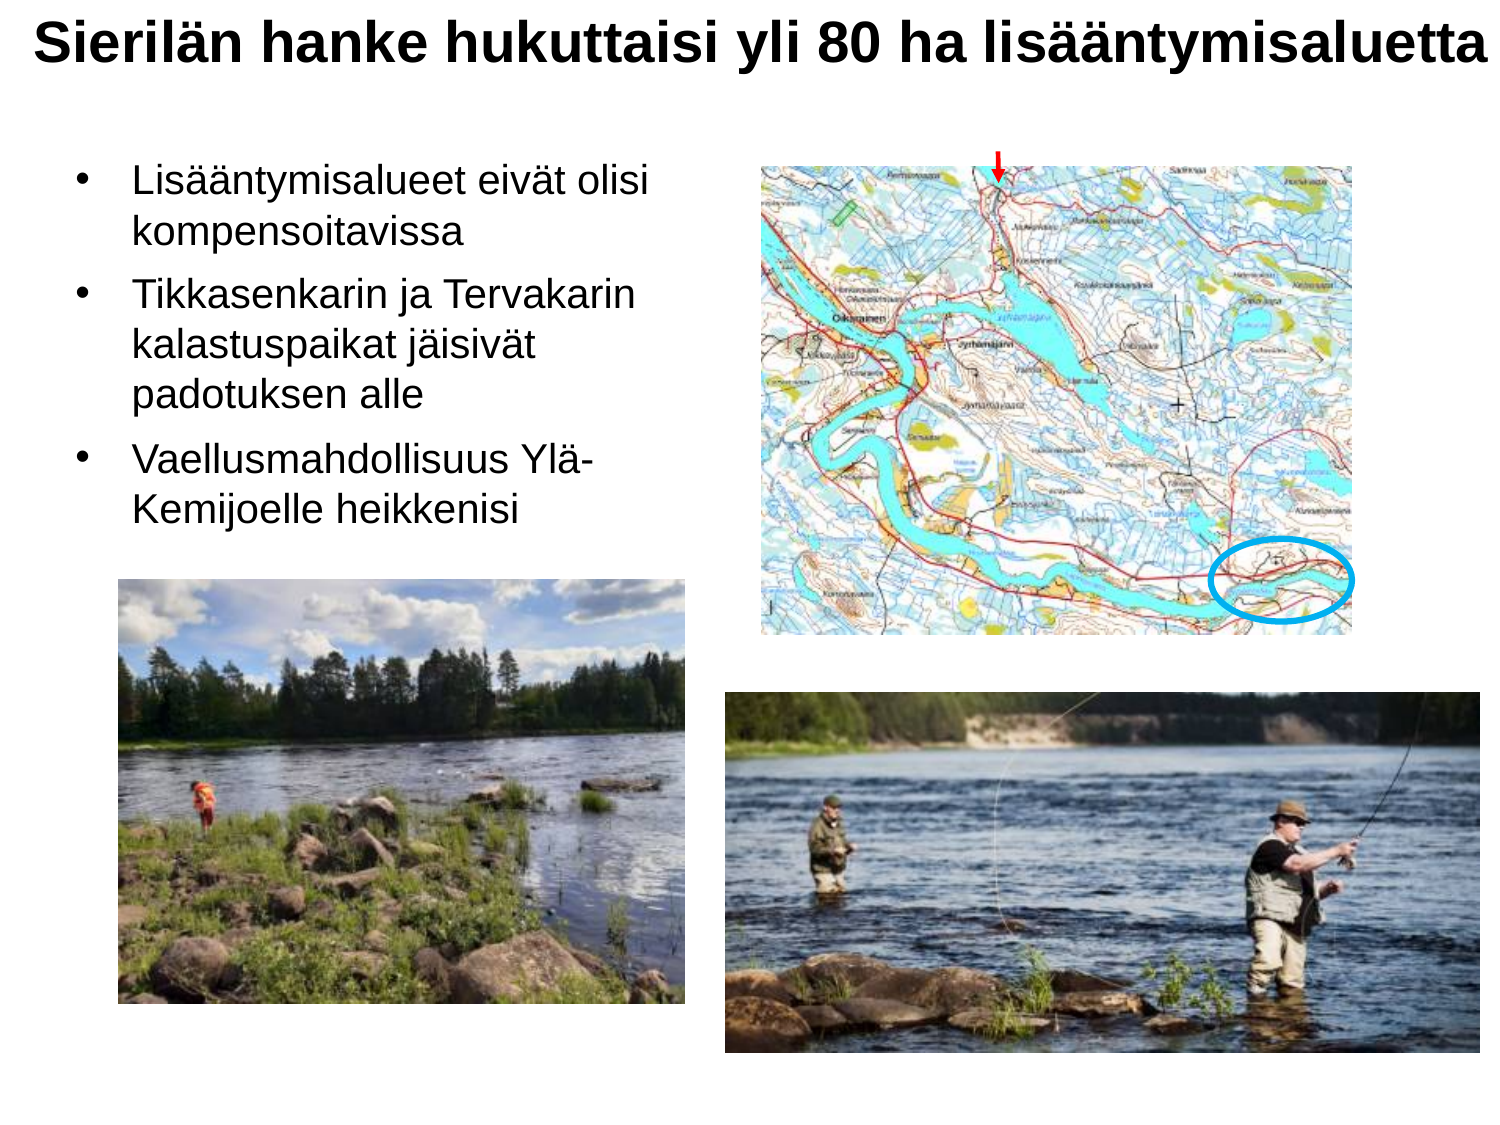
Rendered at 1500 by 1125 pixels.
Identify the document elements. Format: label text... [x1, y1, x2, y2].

text_box Sierilän hanke hukuttaisi yli 80 ha lisääntymisaluetta [0, 0, 1500, 355]
picture [761, 166, 1352, 635]
picture [725, 692, 1480, 1053]
picture [1215, 543, 1348, 618]
picture [117, 578, 686, 1005]
text_box Lisääntymisalueet eivät olisi kompensoitavissa Tikkasenkarin ja Tervakarin kalastuspaikat jäisivät padotuksen alle Vaellusmahdollisuus Ylä-Kemijoelle heikkenisi Onko voimayhtiöiden omistajien tahto? Kuva: Jussi Leinonen [60, 355, 711, 1004]
